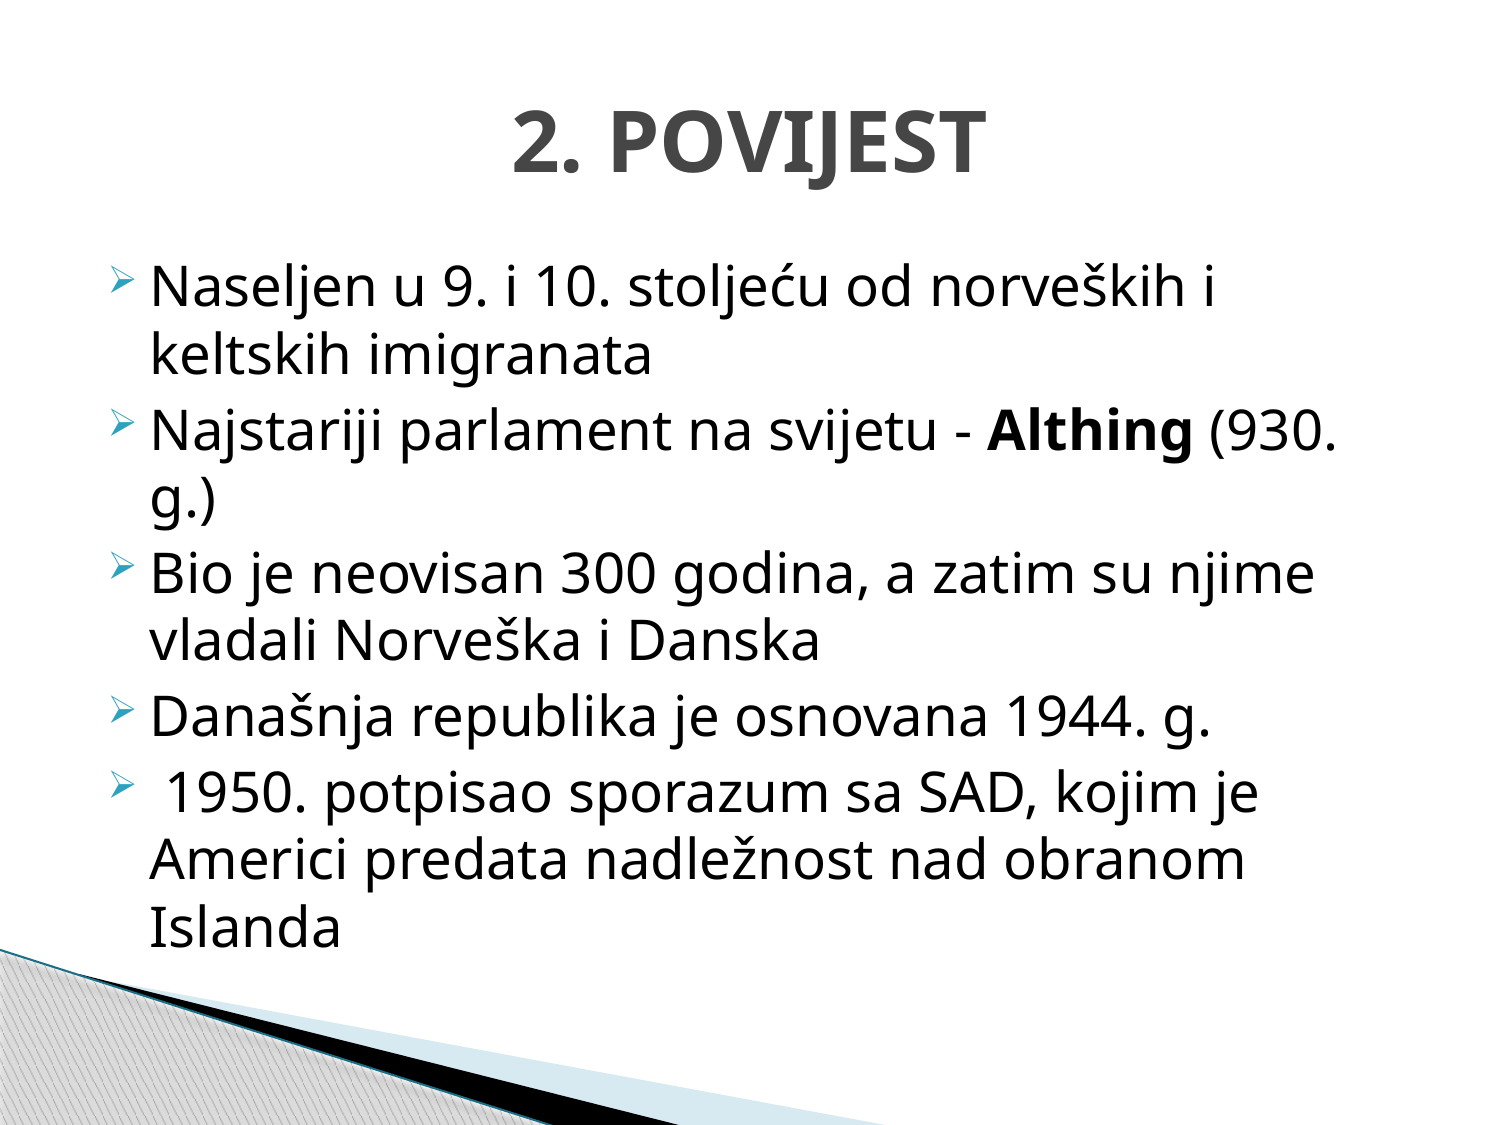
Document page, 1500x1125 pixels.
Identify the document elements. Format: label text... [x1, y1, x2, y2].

list Naseljen u 9. i 10. stoljeću od norveških i keltskih imigranata Najstariji parlament na svijetu - Althing (930. g.) Bio je neovisan 300 godina, a zatim su njime vladali Norveška i Danska Današnja republika je osnovana 1944. g. 1950. potpisao sporazum sa SAD, kojim je Americi predata nadležnost nad obranom Islanda [75, 243, 1425, 986]
title 2. POVIJEST [75, 45, 1425, 233]
